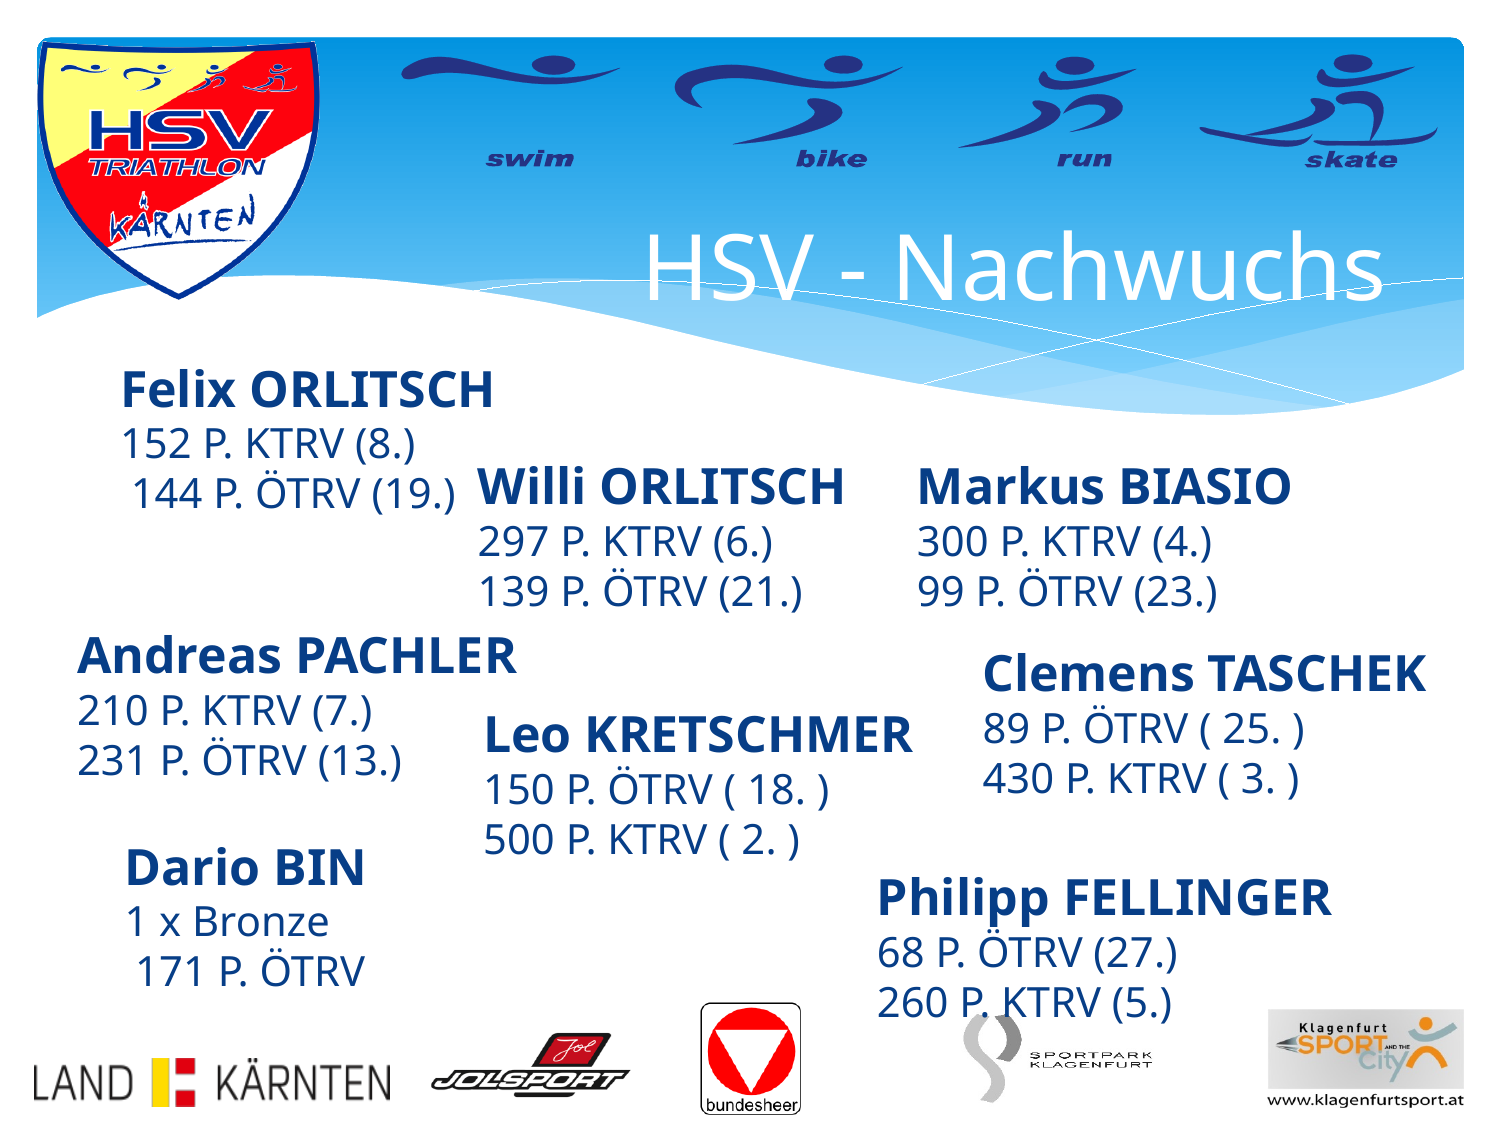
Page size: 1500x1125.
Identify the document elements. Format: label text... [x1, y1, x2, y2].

text_box Clemens TASCHEK 89 P. ÖTRV ( 25. ) 430 P. KTRV ( 3. ) [967, 634, 1442, 859]
text_box Markus BIASIO 300 P. KTRV (4.) 99 P. ÖTRV (23.) [902, 447, 1308, 623]
picture [429, 1009, 631, 1121]
picture [37, 42, 320, 300]
picture [700, 1002, 801, 1115]
picture [1267, 1009, 1464, 1108]
picture [950, 1033, 1164, 1107]
text_box Dario BIN 1 x Bronze 171 P. ÖTRV [109, 827, 396, 1003]
text_box HSV - Nachwuchs [626, 201, 1402, 326]
picture [34, 1058, 390, 1107]
text_box Andreas PACHLER 210 P. KTRV (7.) 231 P. ÖTRV (13.) [62, 616, 532, 791]
text_box Leo KRETSCHMER 150 P. ÖTRV ( 18. ) 500 P. KTRV ( 2. ) [468, 695, 929, 920]
text_box Felix ORLITSCH 152 P. KTRV (8.) 144 P. ÖTRV (19.) [105, 349, 512, 525]
text_box Philipp FELLINGER 68 P. ÖTRV (27.) 260 P. KTRV (5.) [862, 857, 1348, 1033]
text_box Willi ORLITSCH 297 P. KTRV (6.) 139 P. ÖTRV (21.) [462, 447, 862, 623]
